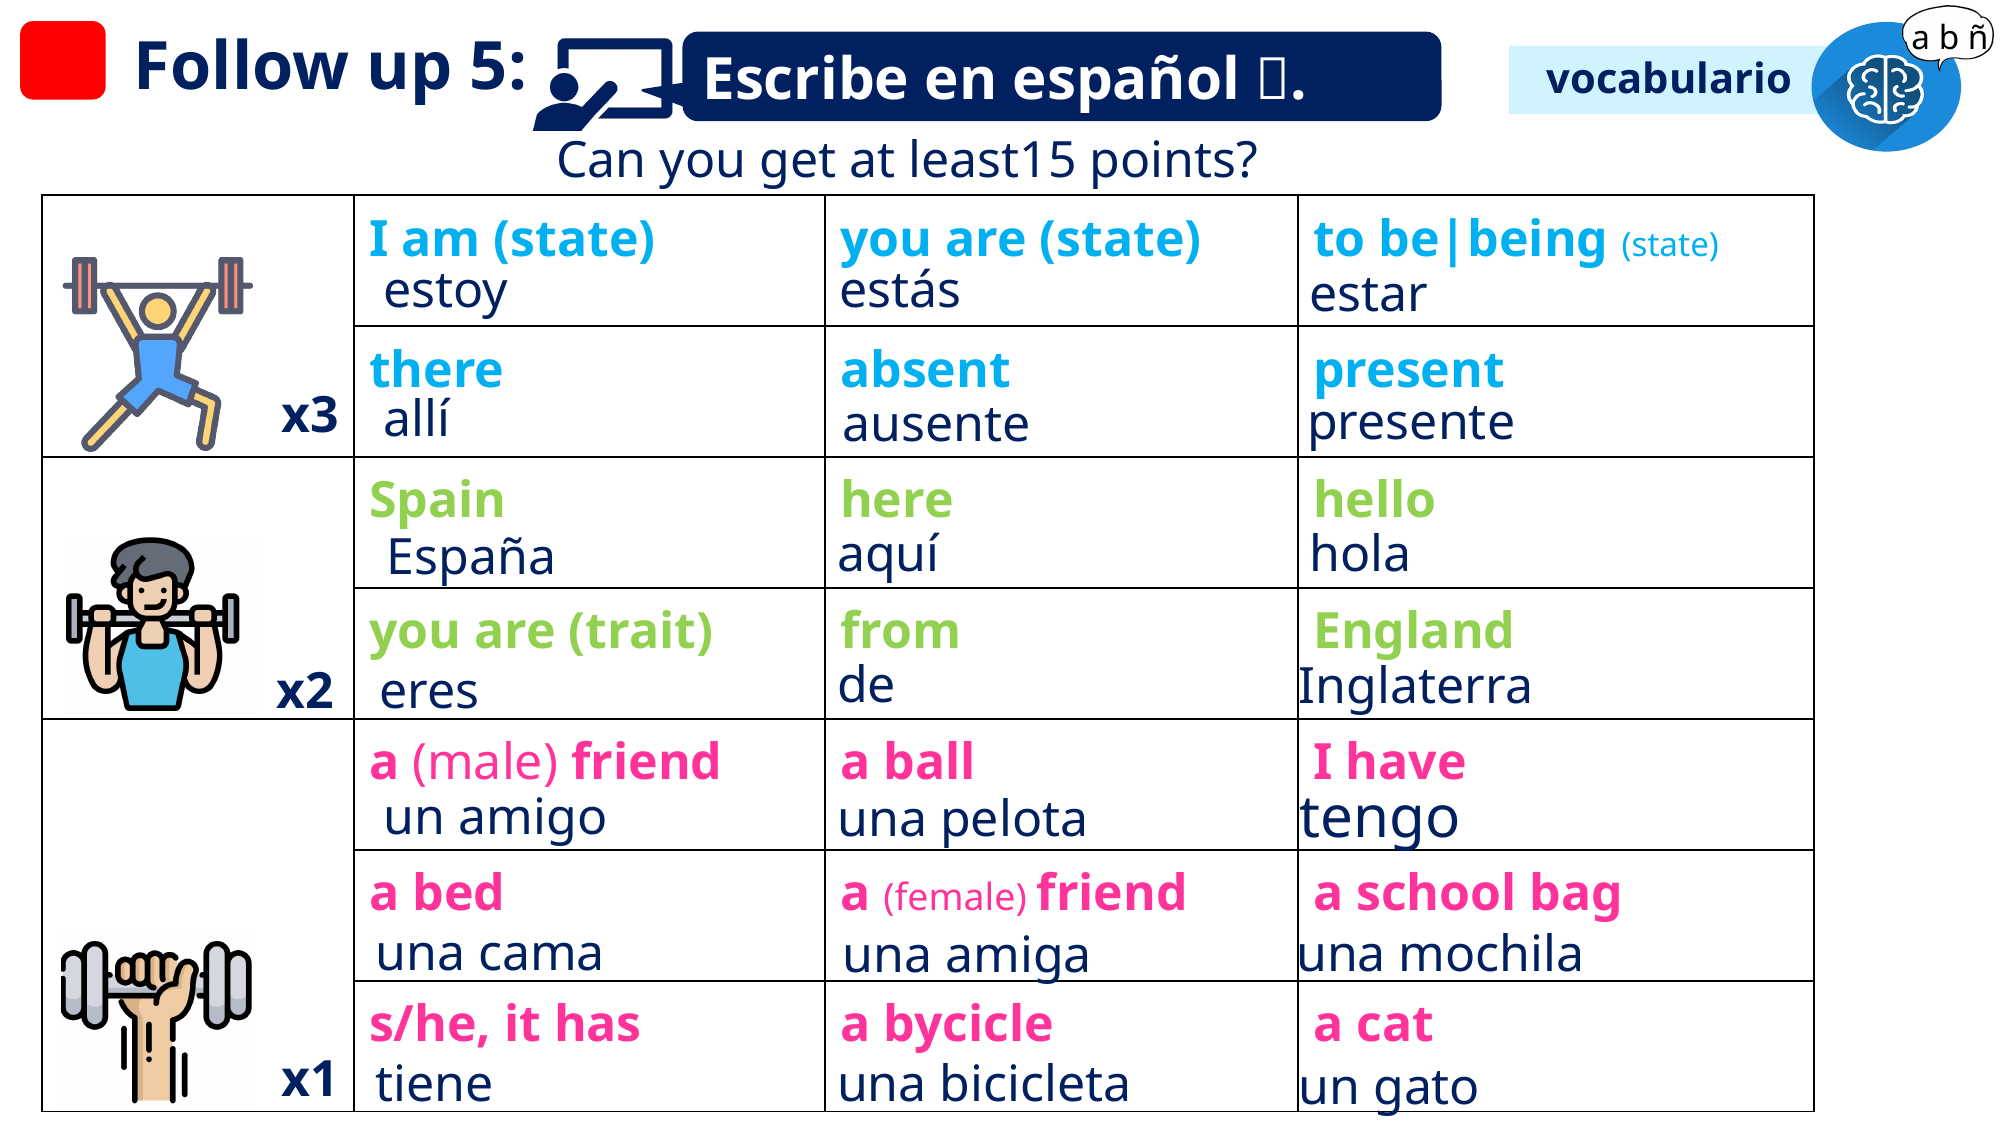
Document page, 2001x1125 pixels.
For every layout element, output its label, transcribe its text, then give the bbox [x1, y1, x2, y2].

table_cell a (female) friend [826, 855, 1297, 980]
text_box una amiga [827, 915, 1297, 991]
text_box España [372, 517, 810, 592]
text_box Escribe en español 📝. [682, 31, 1442, 122]
text_box una pelota [822, 779, 1284, 855]
table_cell England [1299, 589, 1813, 718]
text_box tiene [360, 1044, 715, 1120]
table_cell [43, 458, 353, 718]
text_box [1895, 5, 2000, 72]
table_cell from [826, 589, 1297, 644]
table_cell a bycicle [826, 982, 1297, 1111]
text_box tengo [1284, 771, 1842, 857]
text_box vocabulario [1508, 45, 1811, 114]
table_cell a cat [1299, 982, 1813, 1111]
table_header I am (state) [355, 196, 824, 325]
text_box aquí [822, 514, 1176, 589]
table_cell hello [1299, 458, 1813, 587]
table_cell s/he, it has [355, 982, 824, 1111]
text_box una cama [360, 913, 714, 988]
picture [61, 928, 253, 1109]
text_box estoy [368, 249, 795, 325]
table_cell a school bag [1299, 857, 1813, 980]
text_box de [822, 644, 1313, 720]
picture [60, 257, 255, 452]
table_header [43, 196, 353, 456]
picture [64, 536, 260, 715]
text_box Can you get at least15 points? [541, 59, 1274, 195]
text_box estás [824, 250, 1313, 326]
text_box Inglaterra [1284, 645, 1638, 721]
table_cell a bed [355, 851, 824, 980]
table_cell a ball [826, 720, 1297, 779]
text_box presente [1292, 382, 1890, 458]
text_box una mochila [1281, 913, 1803, 989]
table_cell here [826, 458, 1297, 587]
table_header you are (state) [826, 196, 1297, 250]
picture [1811, 21, 1962, 152]
text_box estar [1294, 253, 1722, 329]
table_cell Spain [355, 458, 824, 587]
text_box x1 [266, 1039, 354, 1115]
table_cell I have [1299, 720, 1813, 771]
text_box x2 [261, 651, 349, 726]
text_box [20, 21, 106, 100]
table_cell a (male) friend [355, 720, 824, 849]
title Follow up 5: [118, 9, 527, 121]
text_box hola [1294, 513, 1805, 589]
table_cell there [355, 327, 824, 456]
table_cell [43, 720, 353, 1111]
text_box eres [364, 650, 866, 726]
table_cell absent [826, 327, 1297, 456]
text_box ausente [827, 383, 1283, 459]
text_box allí [368, 379, 722, 455]
text_box x3 [266, 375, 354, 451]
picture [527, 9, 678, 160]
text_box un amigo [369, 777, 859, 853]
text_box una bicicleta [822, 1044, 1176, 1120]
text_box un gato [1283, 1046, 1637, 1122]
table_cell you are (trait) [355, 589, 824, 718]
table_cell present [1299, 327, 1813, 382]
table_header to be|being (state) [1299, 196, 1813, 325]
